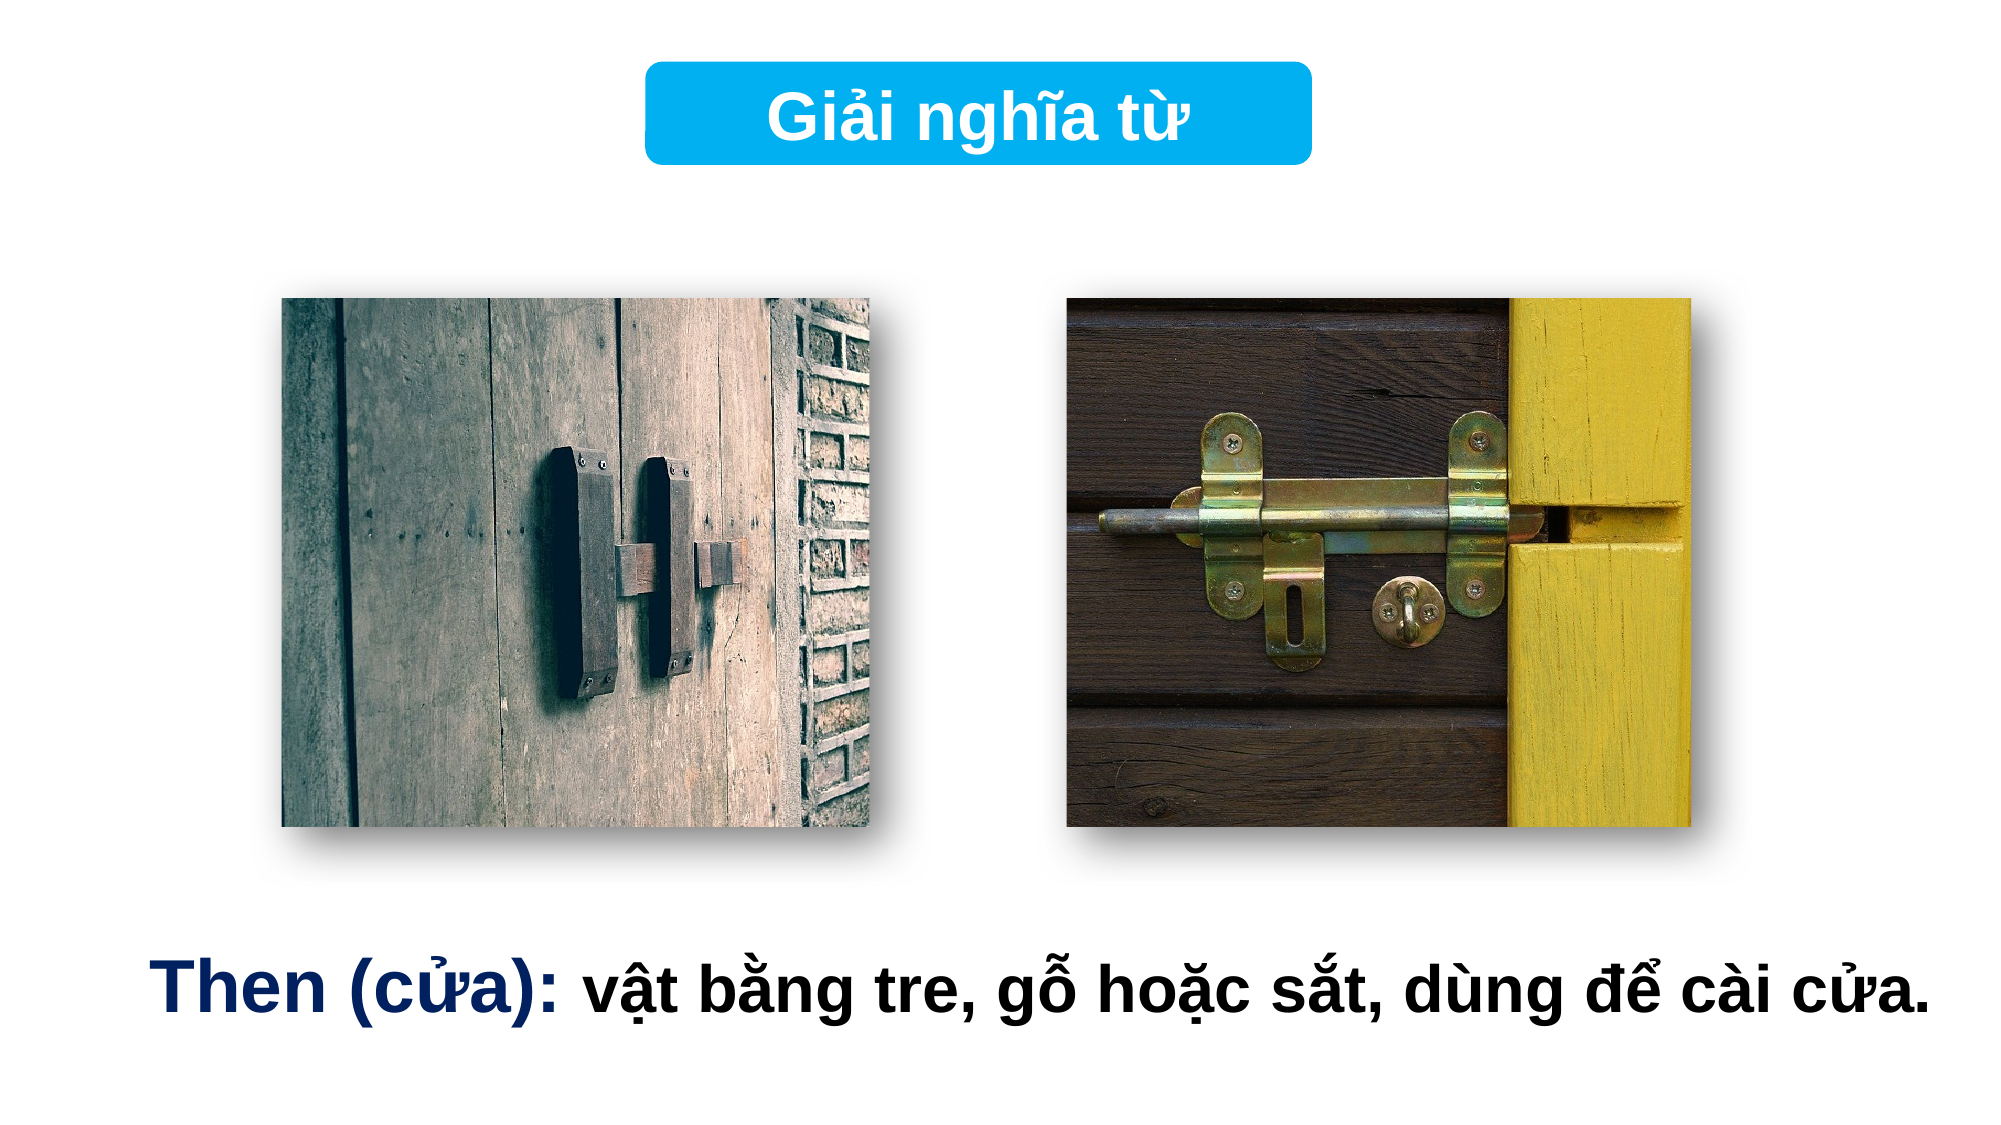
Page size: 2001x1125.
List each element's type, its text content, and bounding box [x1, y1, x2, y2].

picture [1066, 298, 1692, 827]
text_box Then (cửa): vật bằng tre, gỗ hoặc sắt, dùng để cài cửa. [62, 930, 2000, 1035]
text_box Giải nghĩa từ [644, 60, 1314, 166]
picture [281, 298, 870, 827]
